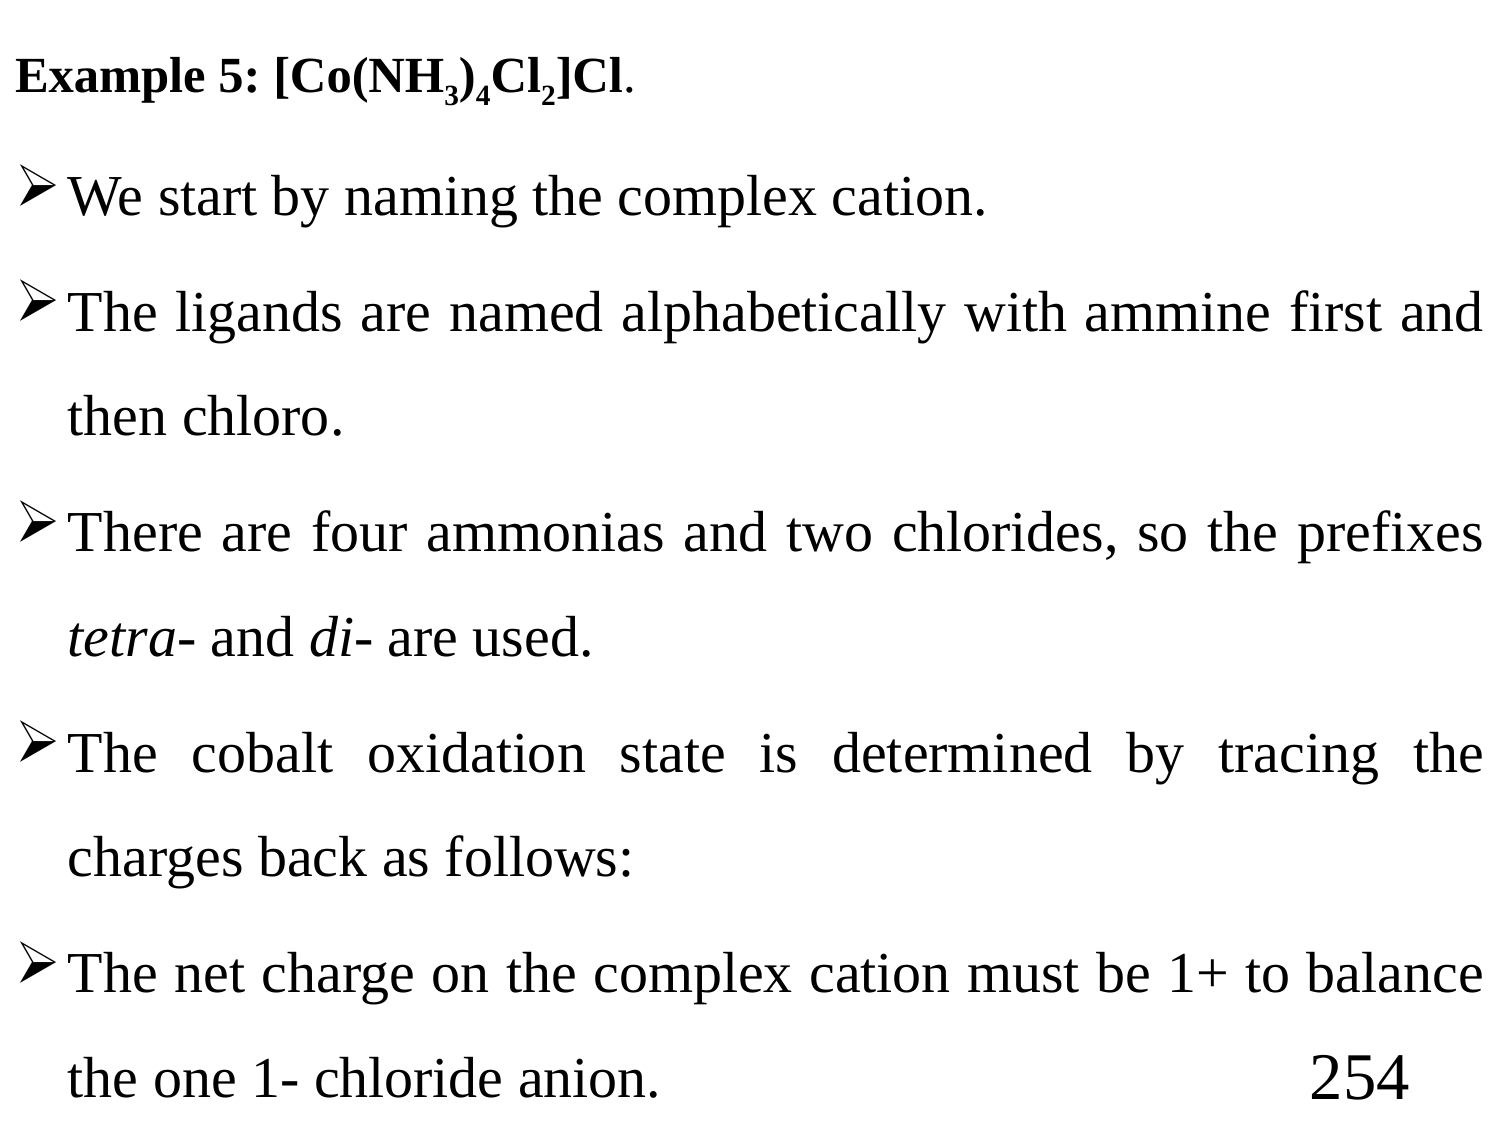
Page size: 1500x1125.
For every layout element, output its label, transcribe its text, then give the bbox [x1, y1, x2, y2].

slide_number 254 [1074, 1042, 1425, 1103]
list Example 5: [Co(NH3)4Cl2]Cl. We start by naming the complex cation. The ligands are named alphabetically with ammine first and then chloro. There are four ammonias and two chlorides, so the prefixes tetra- and di- are used. The cobalt oxidation state is determined by tracing the charges back as follows: The net charge on the complex cation must be 1+ to balance the one 1- chloride anion. [0, 0, 1500, 1125]
